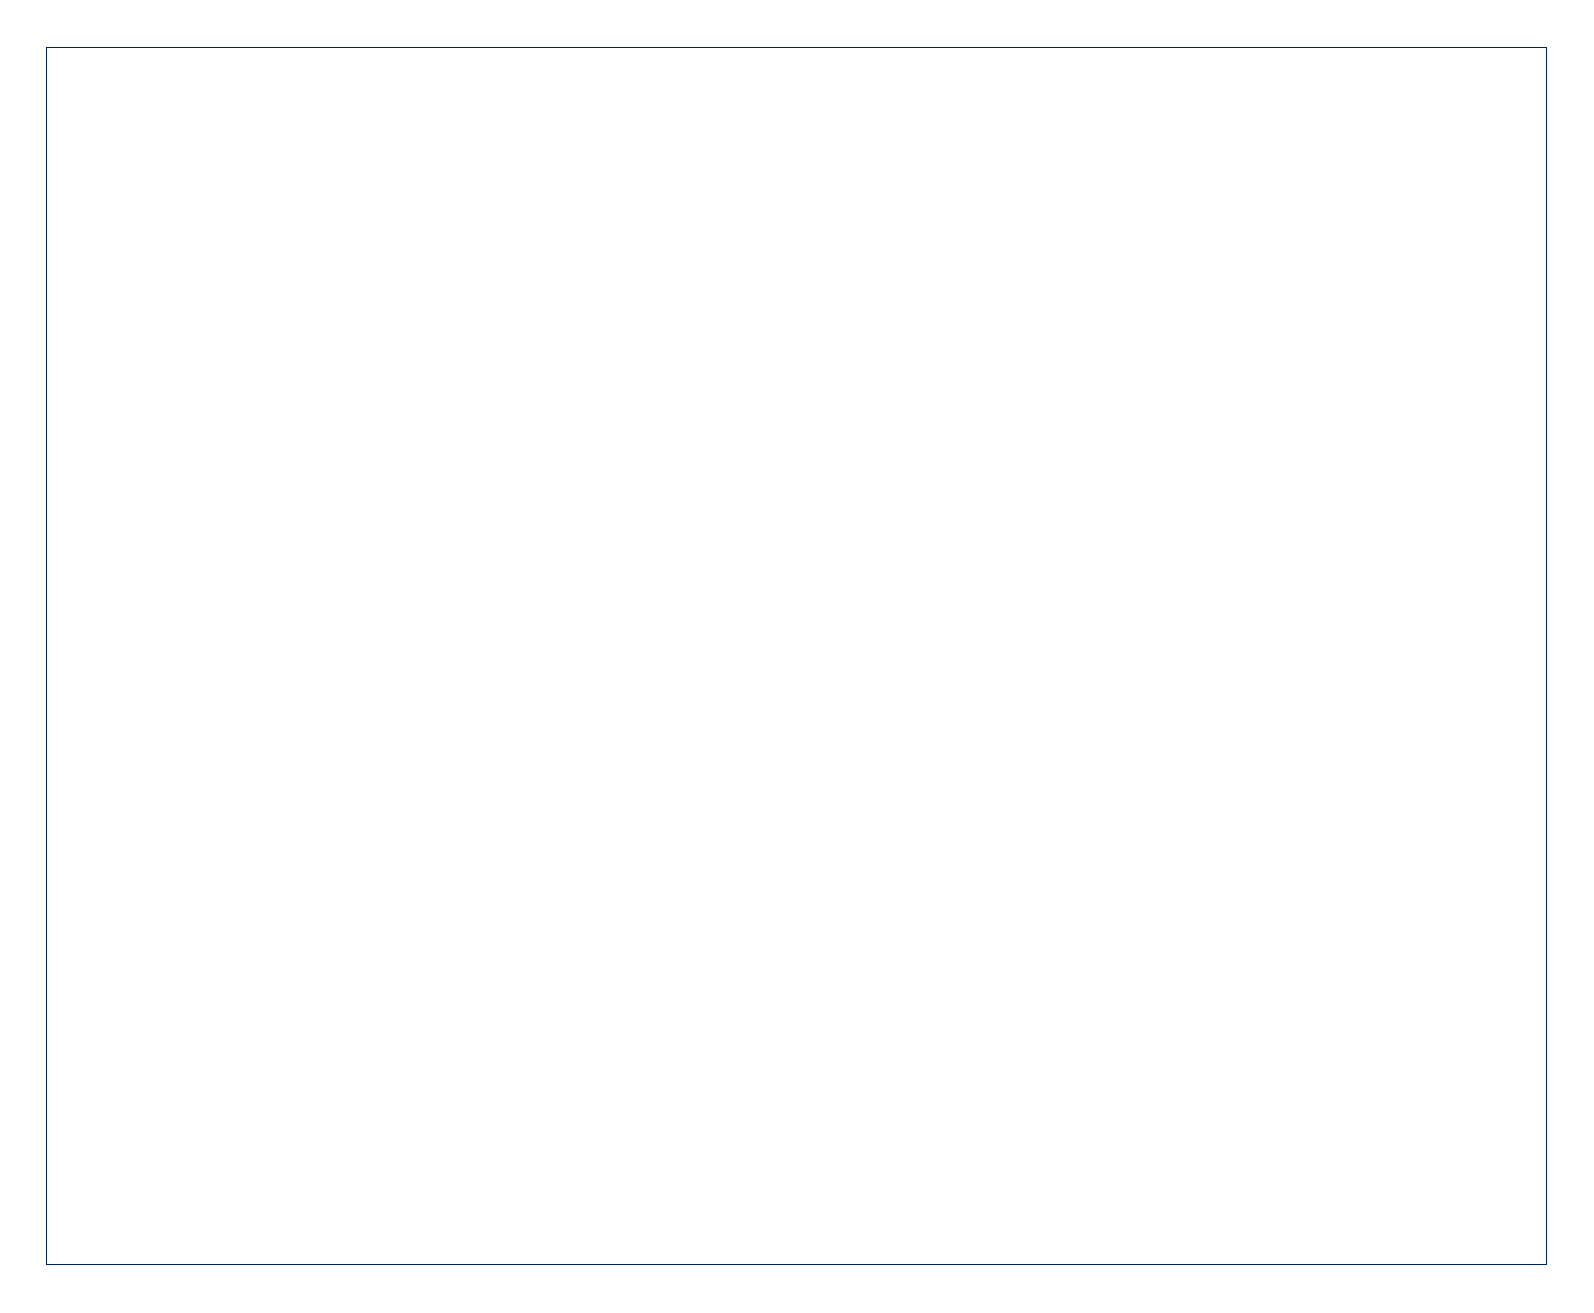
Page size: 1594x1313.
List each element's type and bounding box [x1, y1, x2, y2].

text_box [46, 47, 1547, 1265]
